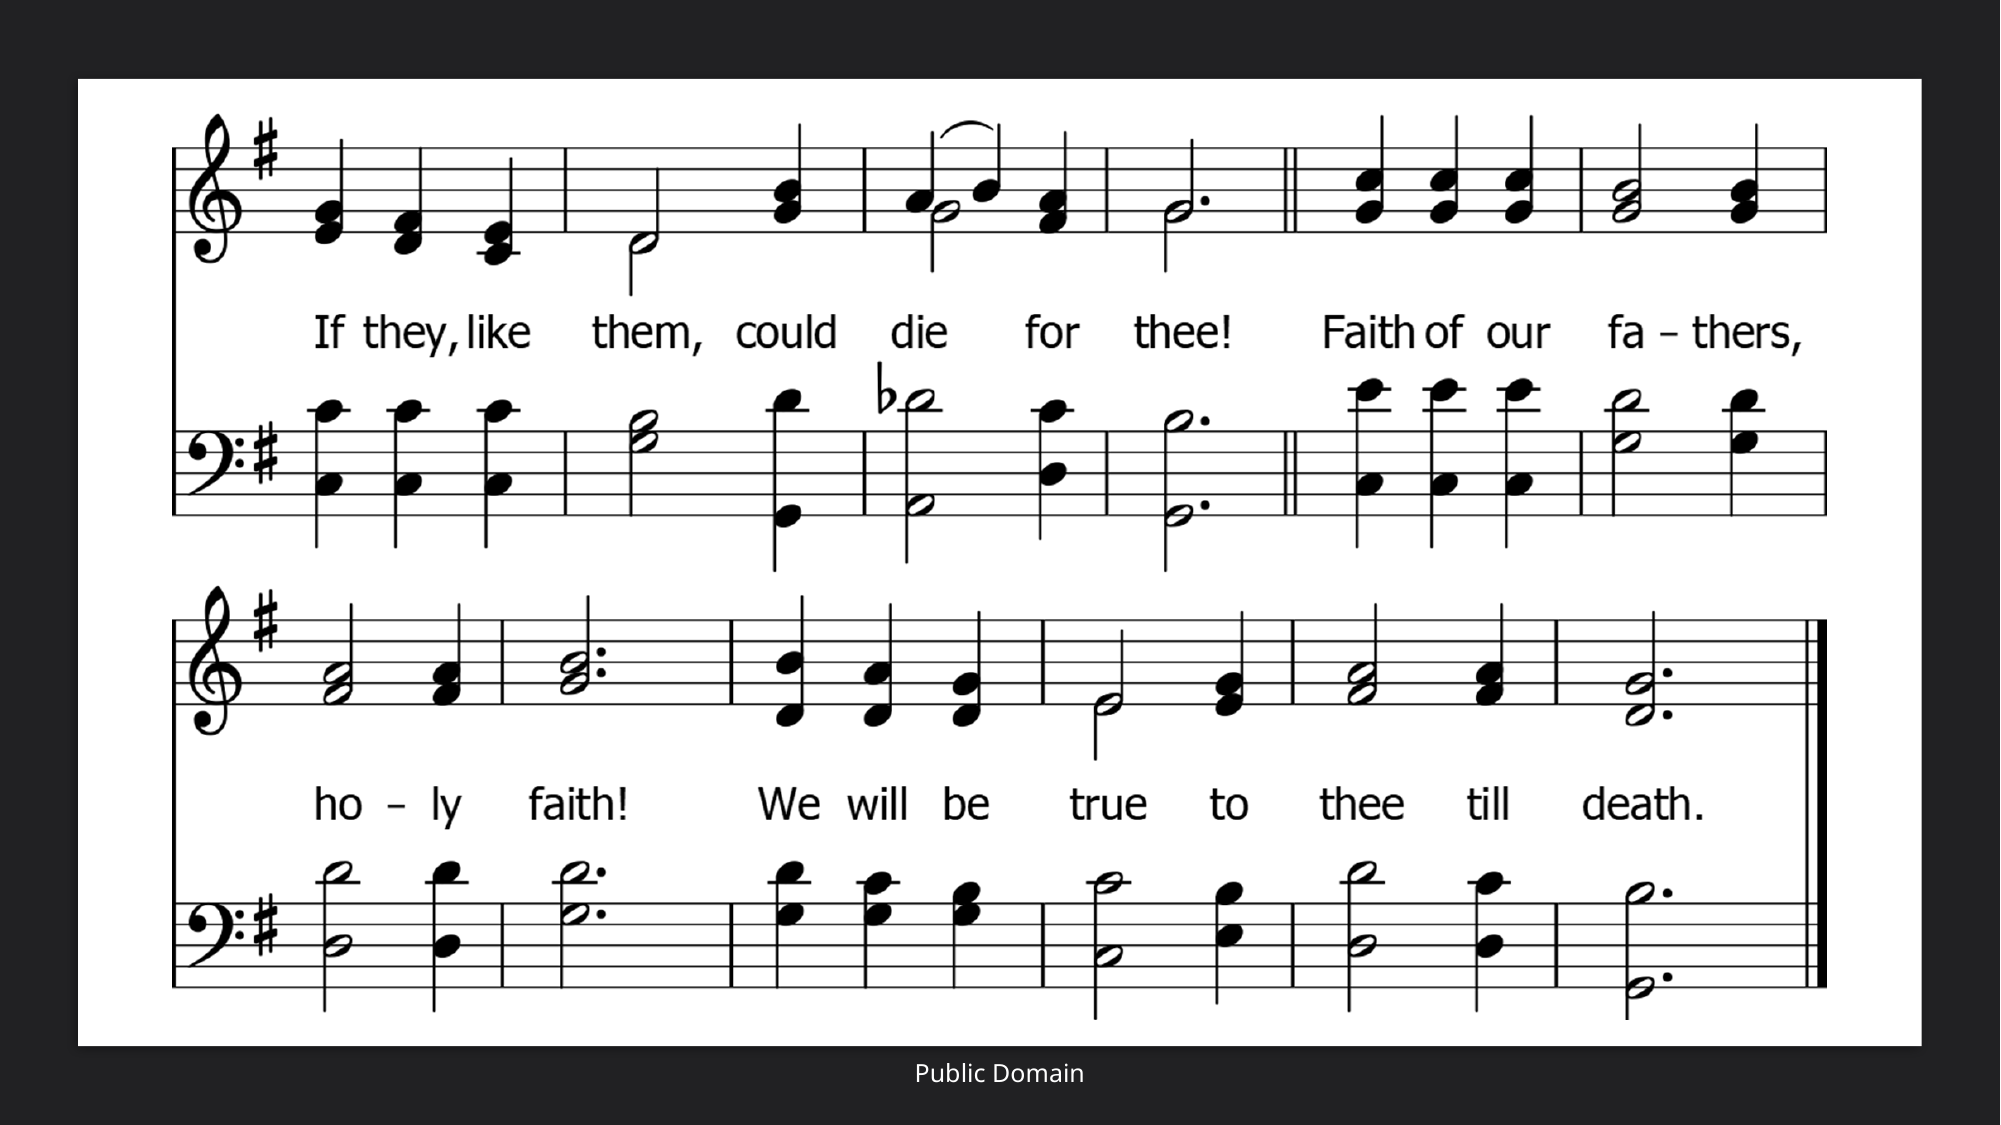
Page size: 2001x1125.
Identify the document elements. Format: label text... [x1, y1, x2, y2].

footer Public Domain [662, 1042, 1338, 1103]
picture [172, 105, 1828, 1020]
text_box [77, 77, 1923, 1048]
text_box [0, 0, 2000, 1125]
